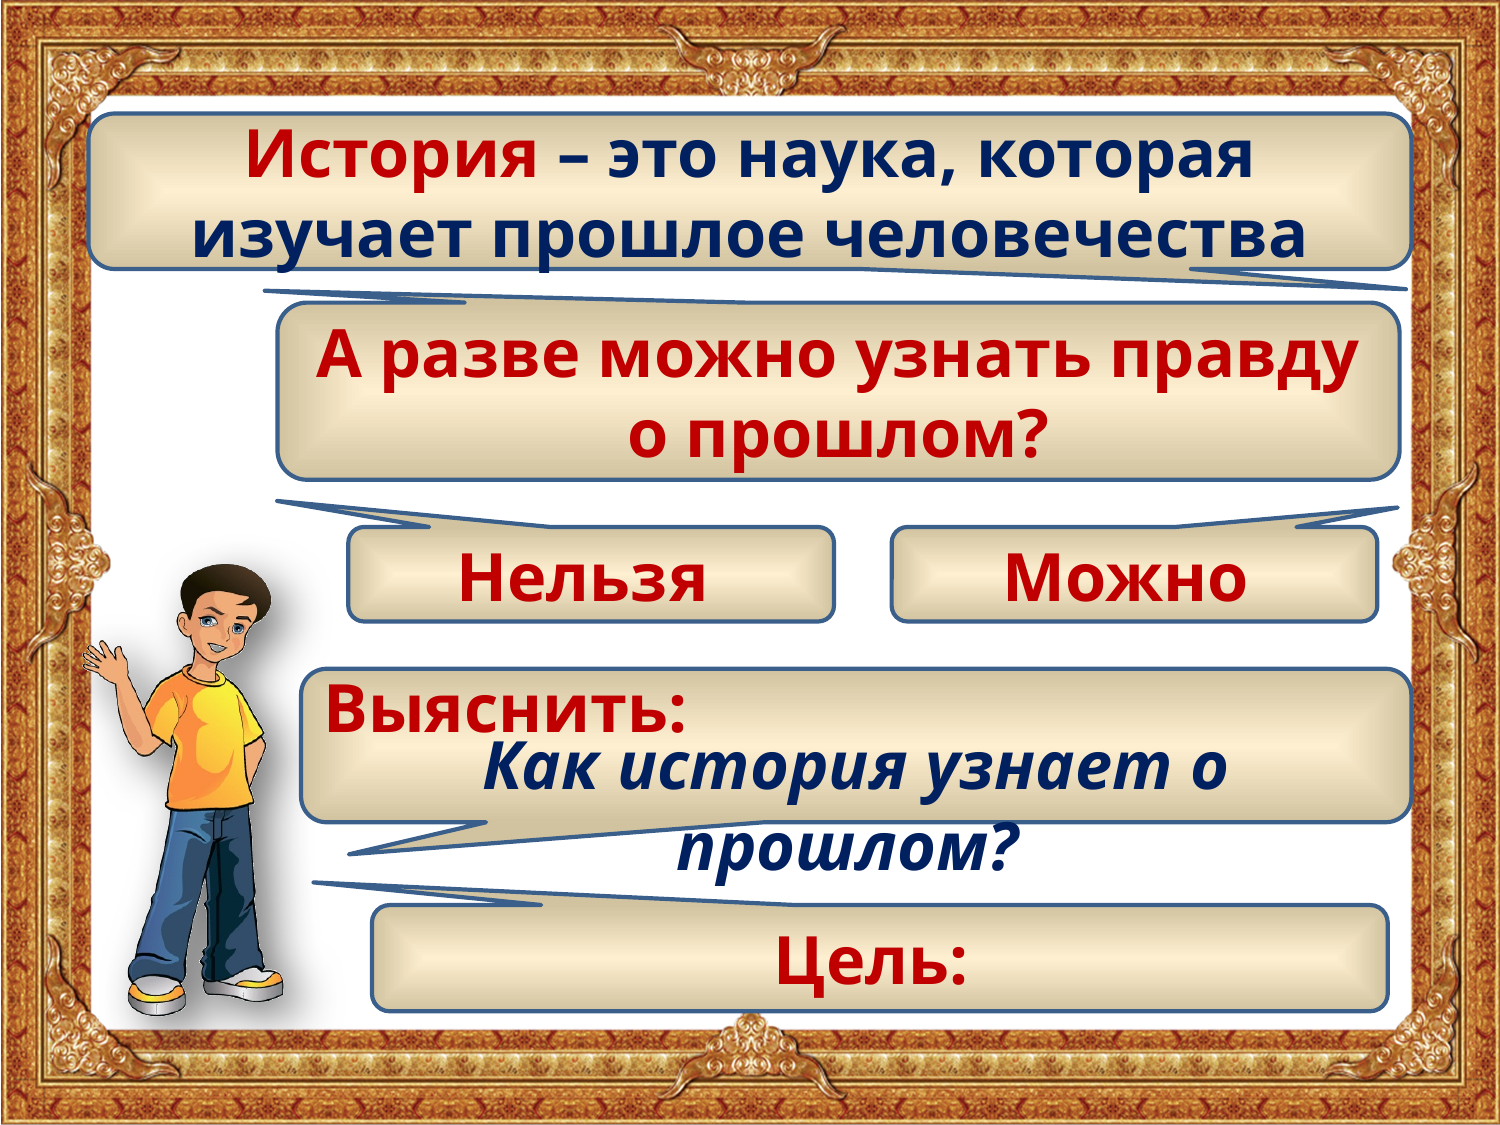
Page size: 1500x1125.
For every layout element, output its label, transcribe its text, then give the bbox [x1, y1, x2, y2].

text_box А разве можно узнать правду о прошлом? [262, 288, 1402, 482]
text_box Можно [889, 505, 1400, 624]
picture [0, 0, 1500, 1125]
text_box Выяснить: [298, 666, 1414, 825]
text_box Нельзя [275, 498, 837, 624]
text_box История – это наука, которая изучает прошлое человечества [86, 111, 1414, 292]
text_box Цель: [311, 880, 1390, 1014]
text_box Как история узнает о прошлом? [324, 715, 1388, 891]
